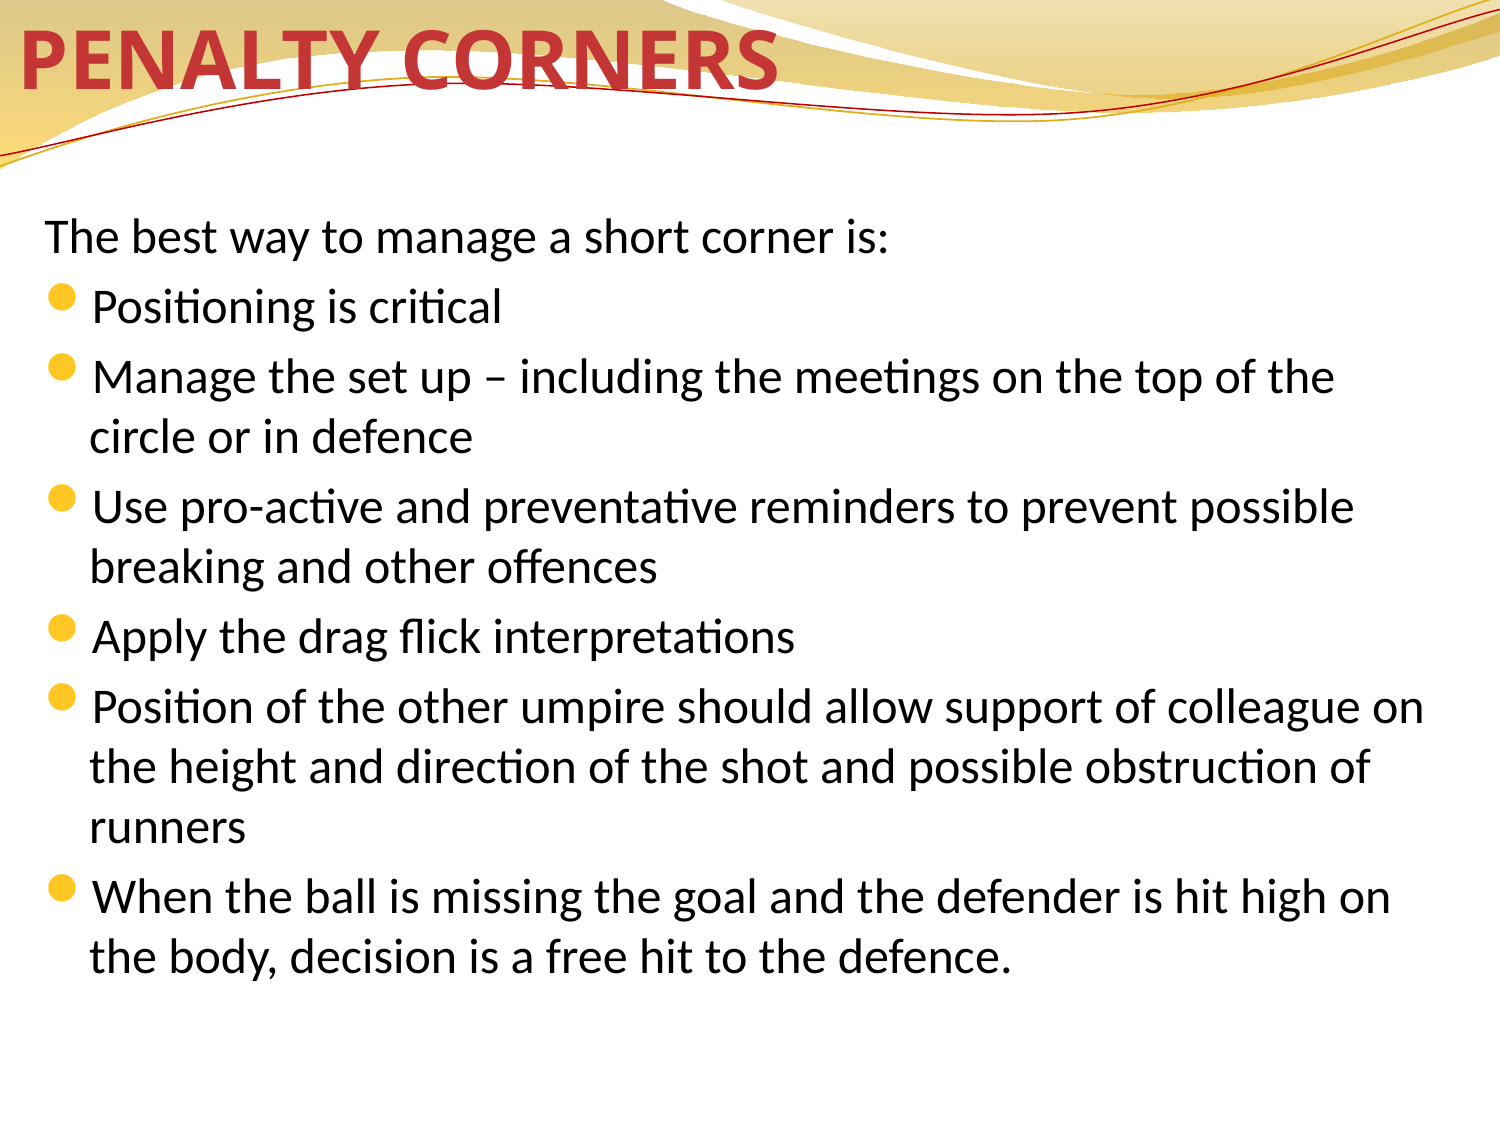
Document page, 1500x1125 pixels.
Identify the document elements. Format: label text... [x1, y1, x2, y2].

title Penalty corners [17, 0, 892, 106]
list The best way to manage a short corner is: Positioning is critical Manage the set up – including the meetings on the top of the circle or in defence Use pro-active and preventative reminders to prevent possible breaking and other offences Apply the drag flick interpretations Position of the other umpire should allow support of colleague on the height and direction of the shot and possible obstruction of runners When the ball is missing the goal and the defender is hit high on the body, decision is a free hit to the defence. [29, 196, 1471, 1059]
